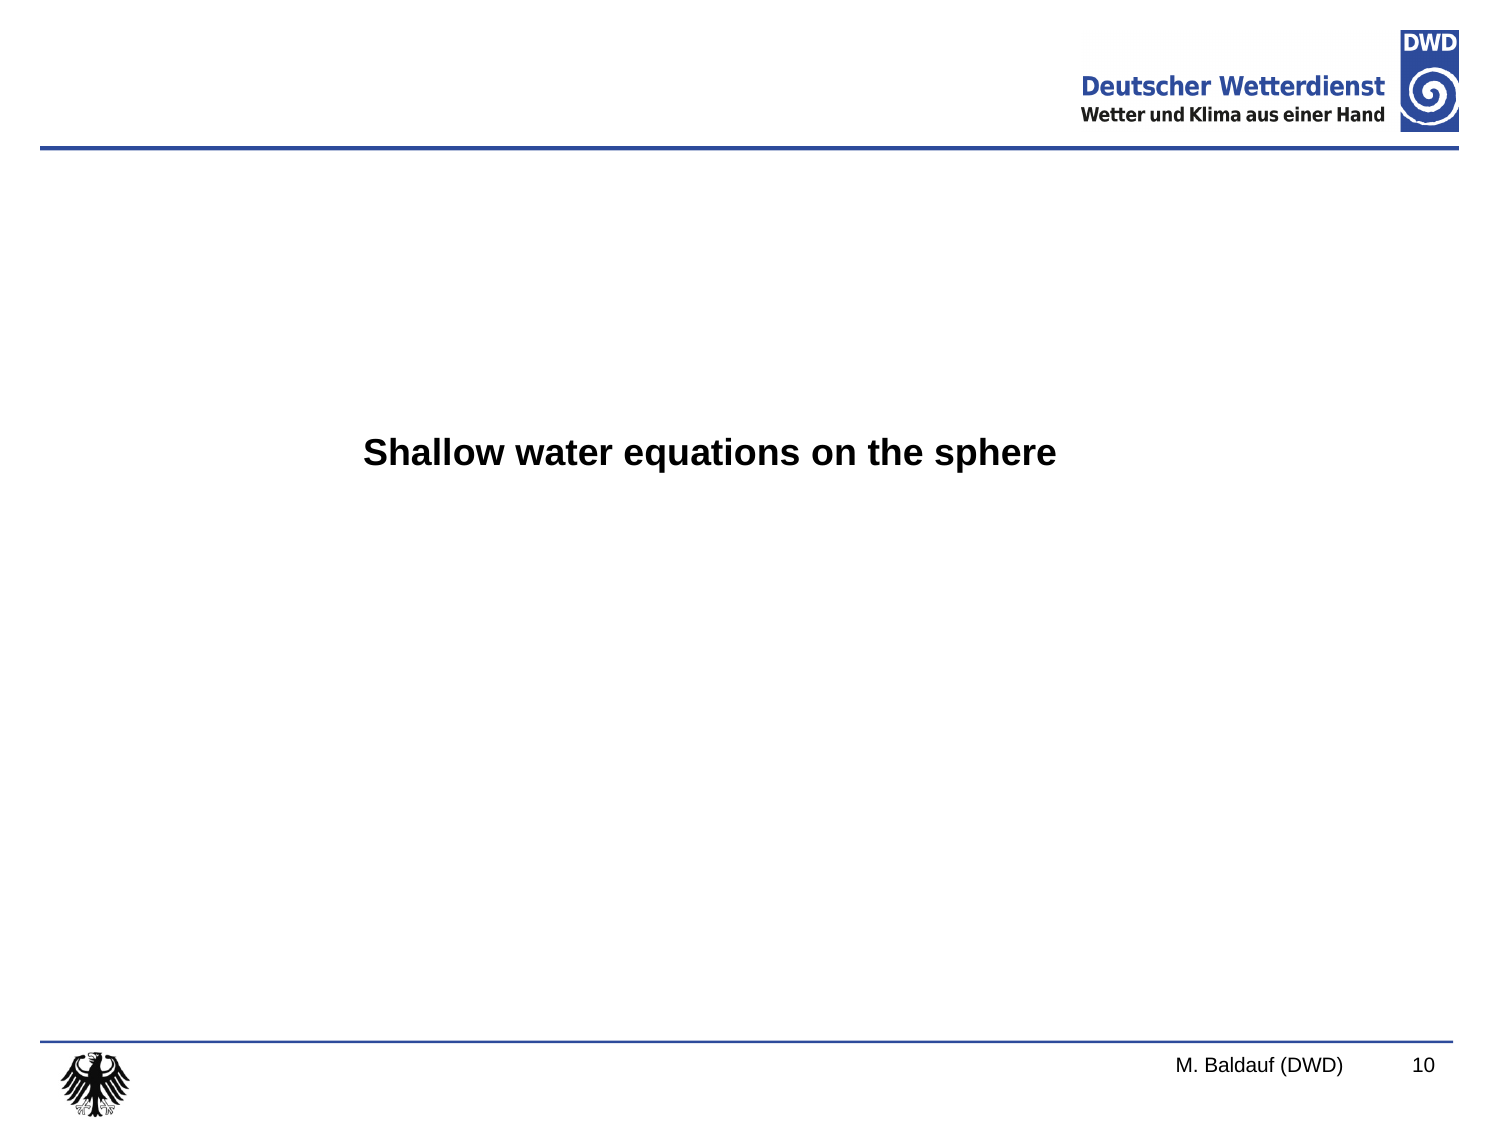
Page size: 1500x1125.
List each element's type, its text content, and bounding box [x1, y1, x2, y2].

picture [58, 1050, 132, 1119]
picture [1081, 30, 1459, 132]
text_box M. Baldauf (DWD) [749, 1046, 1358, 1083]
text_box 10 [1358, 1046, 1435, 1083]
text_box Shallow water equations on the sphere [348, 420, 1199, 481]
